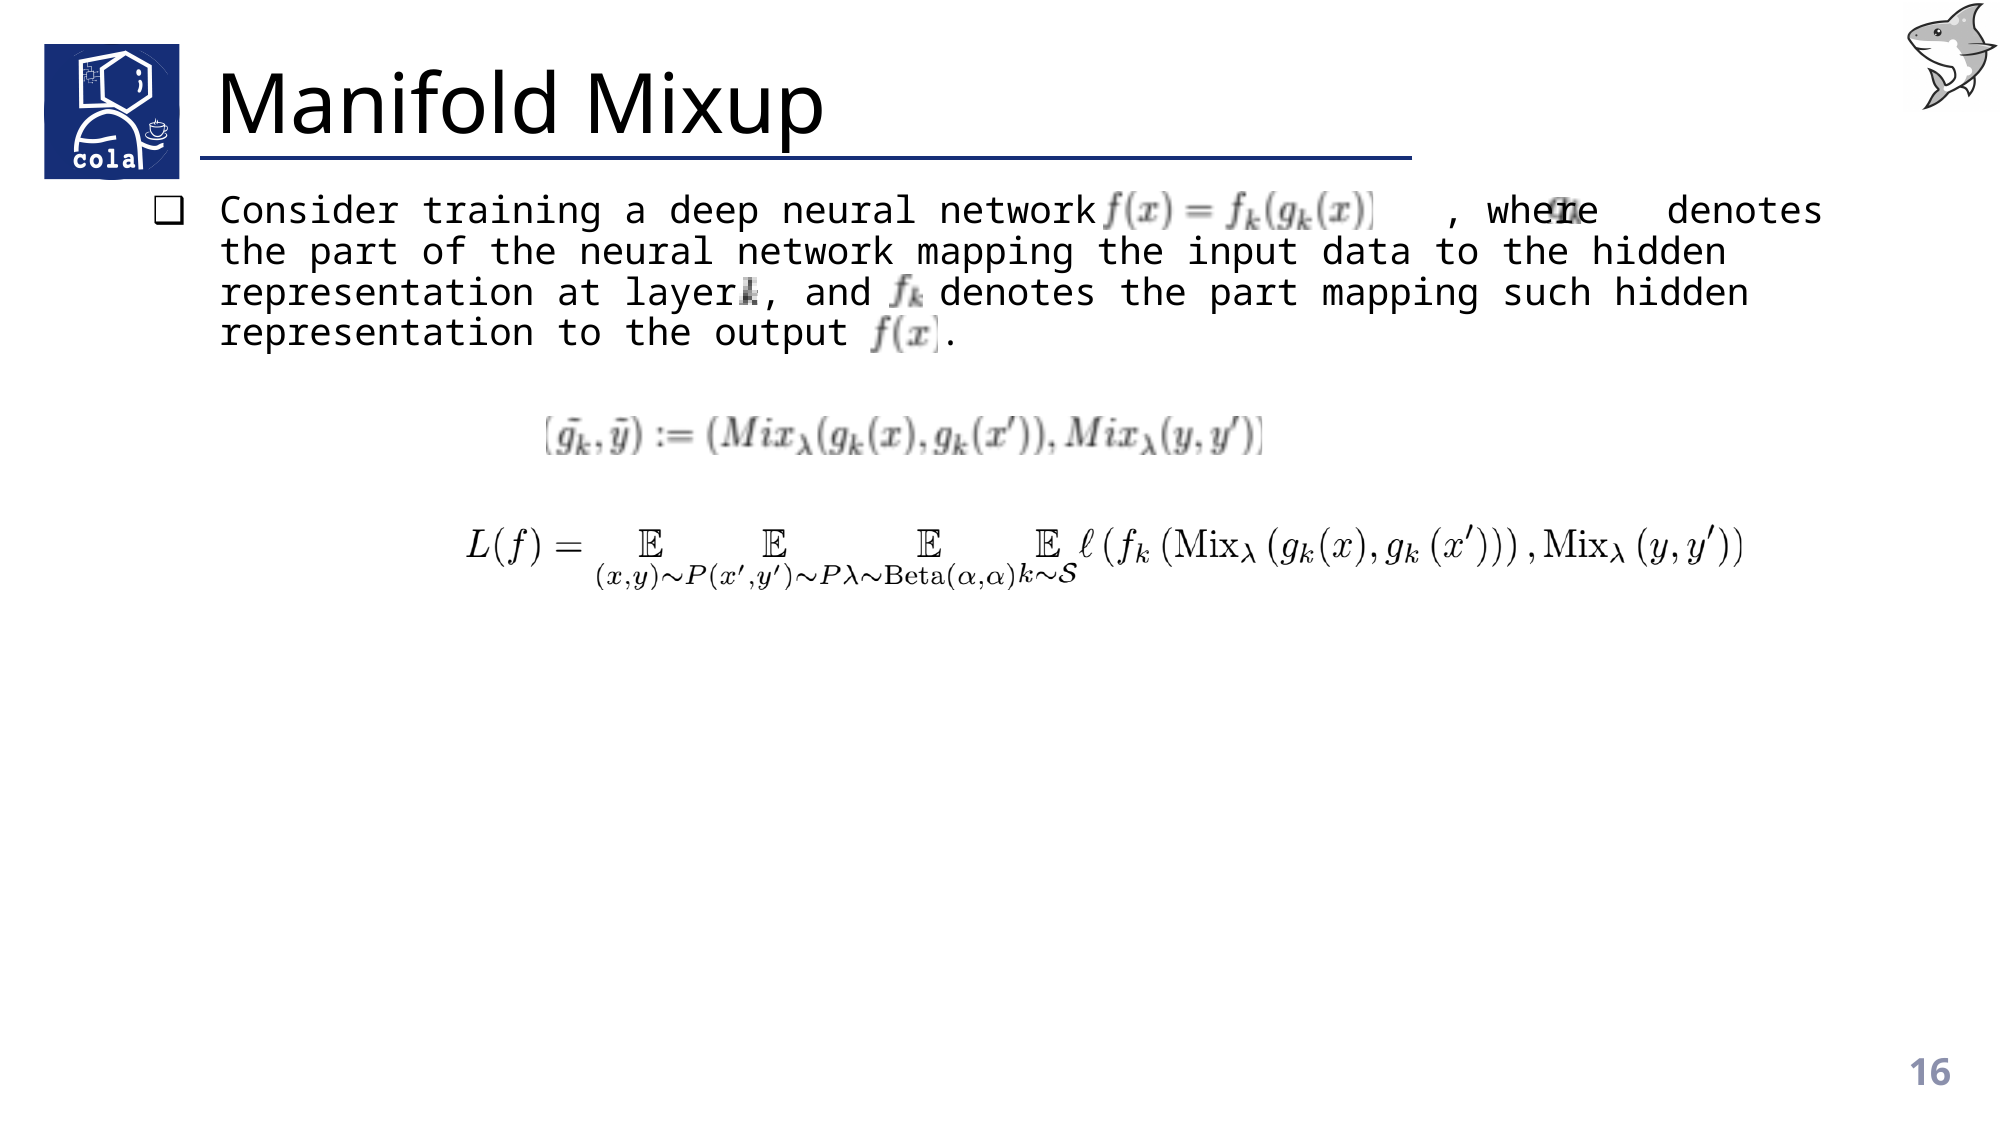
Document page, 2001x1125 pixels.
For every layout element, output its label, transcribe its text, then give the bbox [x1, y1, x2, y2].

picture [545, 416, 1263, 455]
picture [1547, 197, 1581, 224]
picture [739, 277, 758, 305]
picture [1103, 191, 1374, 230]
title Manifold Mixup [200, 53, 1413, 159]
picture [1903, 2, 2000, 112]
slide_number 16 [1516, 1043, 1967, 1104]
picture [44, 44, 180, 180]
list Consider training a deep neural network , where denotes the part of the neural network mapping the input data to the hidden representation at layer , and denotes the part mapping such hidden representation to the output . [137, 184, 1863, 1011]
picture [889, 274, 923, 308]
picture [466, 524, 1742, 589]
picture [870, 315, 938, 353]
